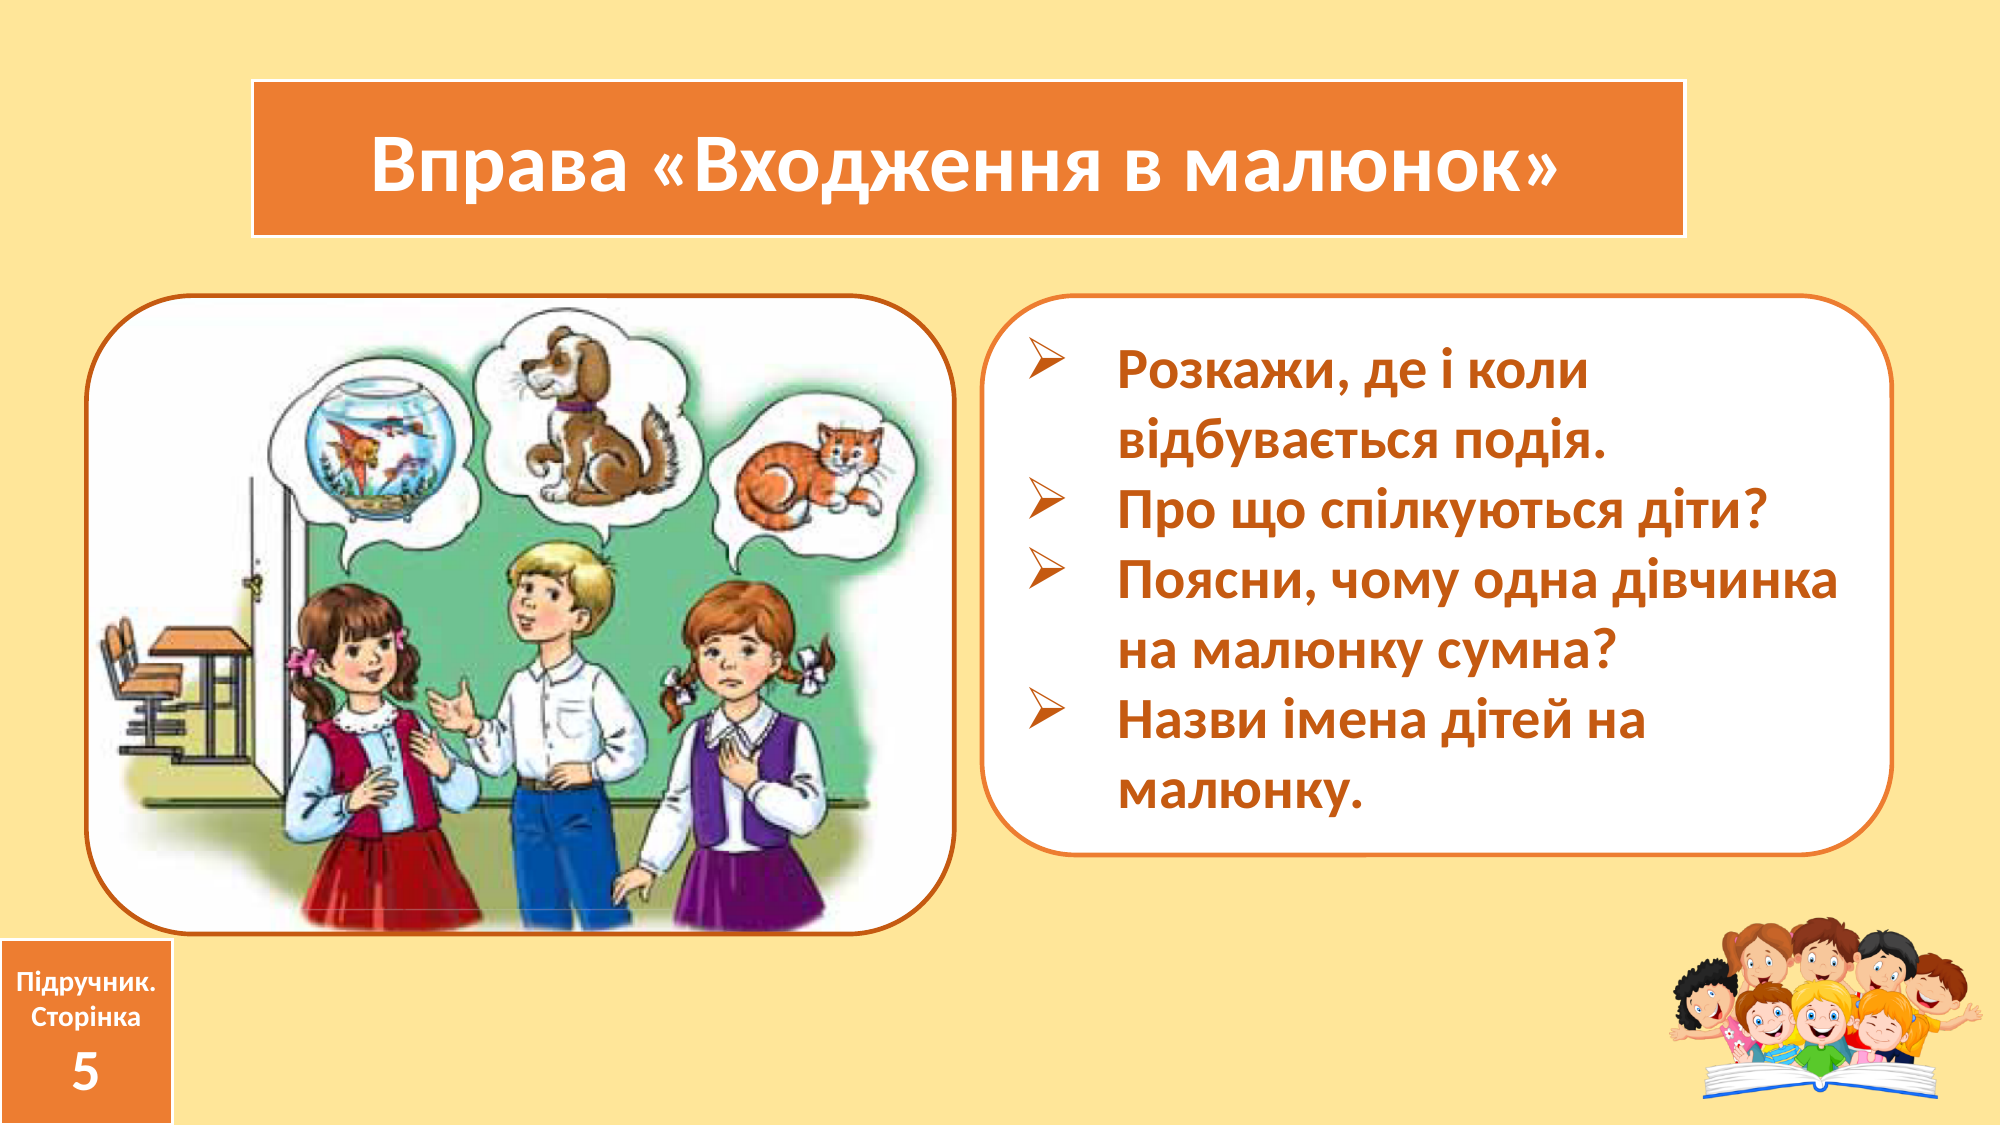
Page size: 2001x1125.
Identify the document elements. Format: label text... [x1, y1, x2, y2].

picture [1669, 915, 1983, 1099]
picture [86, 295, 955, 935]
text_box Розкажи, де і коли відбувається подія. Про що спілкуються діти? Поясни, чому одна дівчинка на малюнку сумна? Назви імена дітей на малюнку. [980, 294, 1893, 856]
text_box Вправа «Входження в малюнок» [251, 79, 1687, 238]
text_box Підручник. Сторінка 5 [0, 938, 174, 1125]
